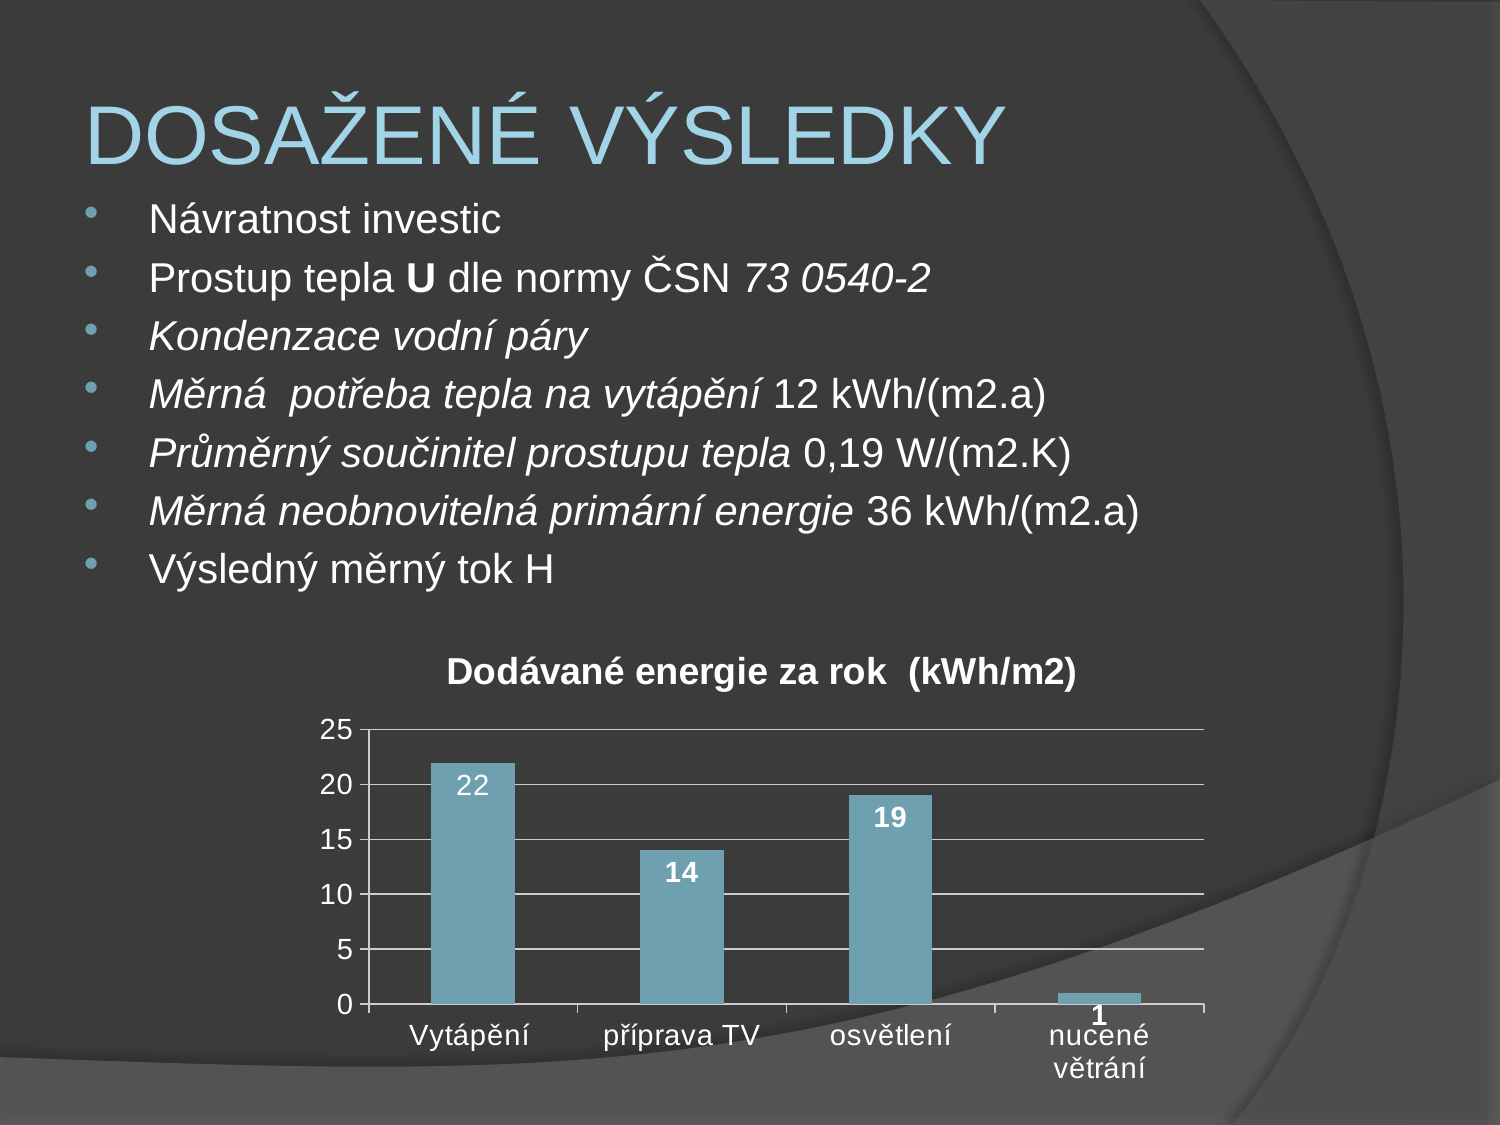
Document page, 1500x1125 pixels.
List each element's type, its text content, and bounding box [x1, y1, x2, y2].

text_box Návratnost investic Prostup tepla U dle normy ČSN 73 0540-2 Kondenzace vodní páry Měrná potřeba tepla na vytápění 12 kWh/(m2.a) Průměrný součinitel prostupu tepla 0,19 W/(m2.K) Měrná neobnovitelná primární energie 36 kWh/(m2.a) Výsledný měrný tok H [64, 184, 1355, 622]
title Dosažené výsledky [76, 30, 1302, 184]
chart [300, 621, 1223, 1095]
